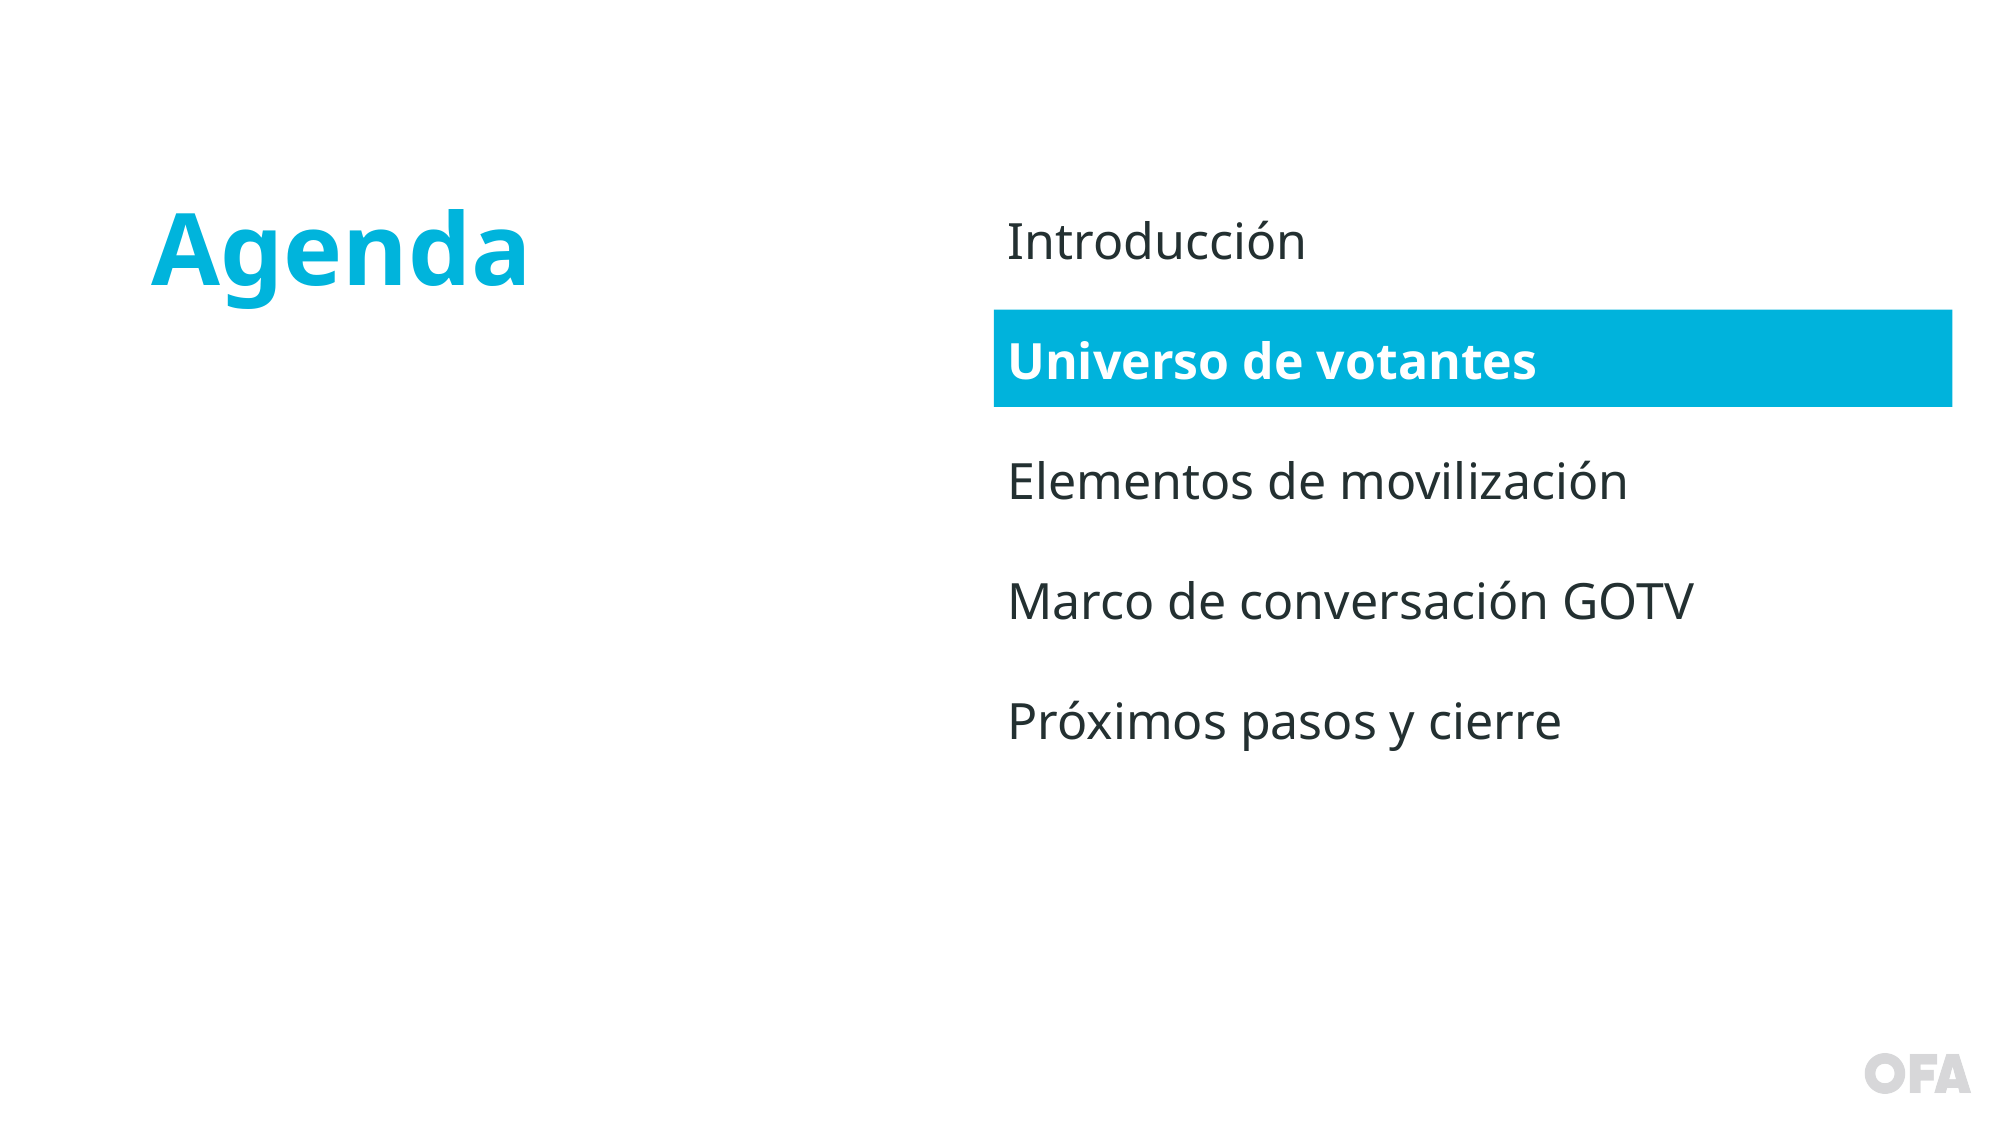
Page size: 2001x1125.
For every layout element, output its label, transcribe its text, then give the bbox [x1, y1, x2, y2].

text_box Agenda [143, 201, 885, 313]
picture [1863, 1052, 1972, 1095]
text_box Introducción Universo de votantes Elementos de movilización Marco de conversación GOTV Próximos pasos y cierre [999, 201, 2000, 757]
text_box [993, 309, 999, 407]
